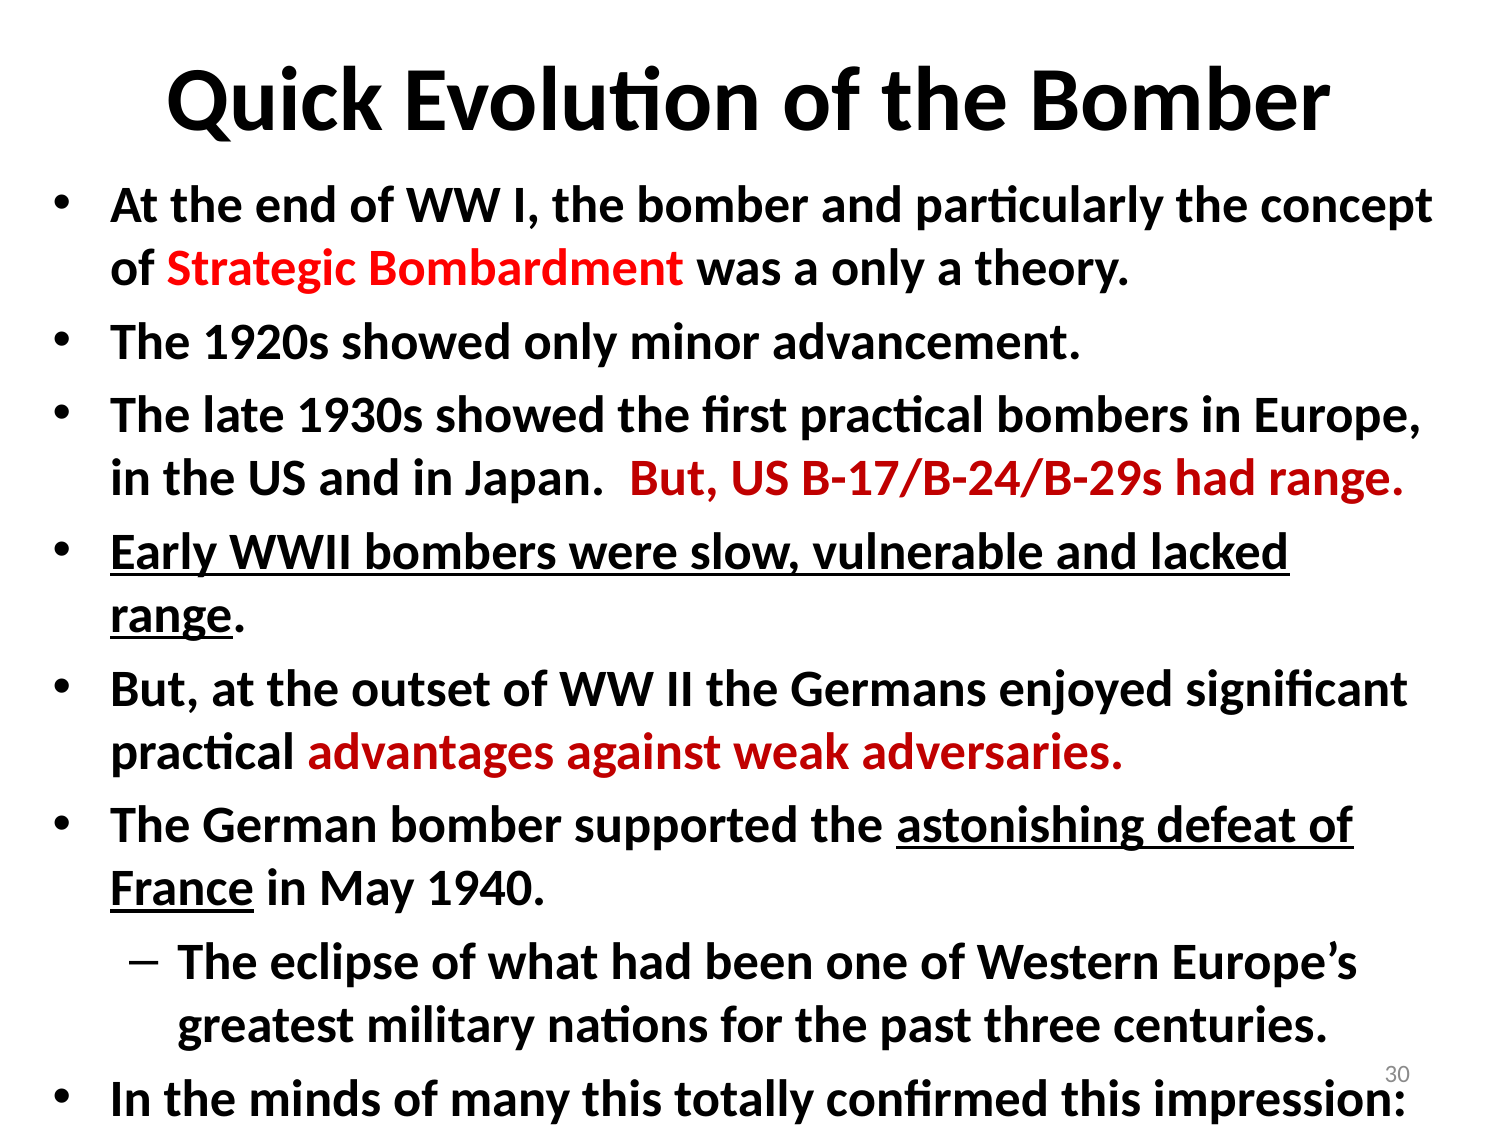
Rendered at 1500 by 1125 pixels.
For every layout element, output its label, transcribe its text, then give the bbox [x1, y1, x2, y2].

list At the end of WW I, the bomber and particularly the concept of Strategic Bombardment was a only a theory. The 1920s showed only minor advancement. The late 1930s showed the first practical bombers in Europe, in the US and in Japan. But, US B-17/B-24/B-29s had range. Early WWII bombers were slow, vulnerable and lacked range. But, at the outset of WW II the Germans enjoyed significant practical advantages against weak adversaries. The German bomber supported the astonishing defeat of France in May 1940. The eclipse of what had been one of Western Europe’s greatest military nations for the past three centuries. In the minds of many this totally confirmed this impression: “Traditional principles of warfare were rendered obsolete!” [37, 162, 1450, 1125]
slide_number 30 [1074, 1042, 1425, 1103]
title Quick Evolution of the Bomber [75, 0, 1425, 162]
